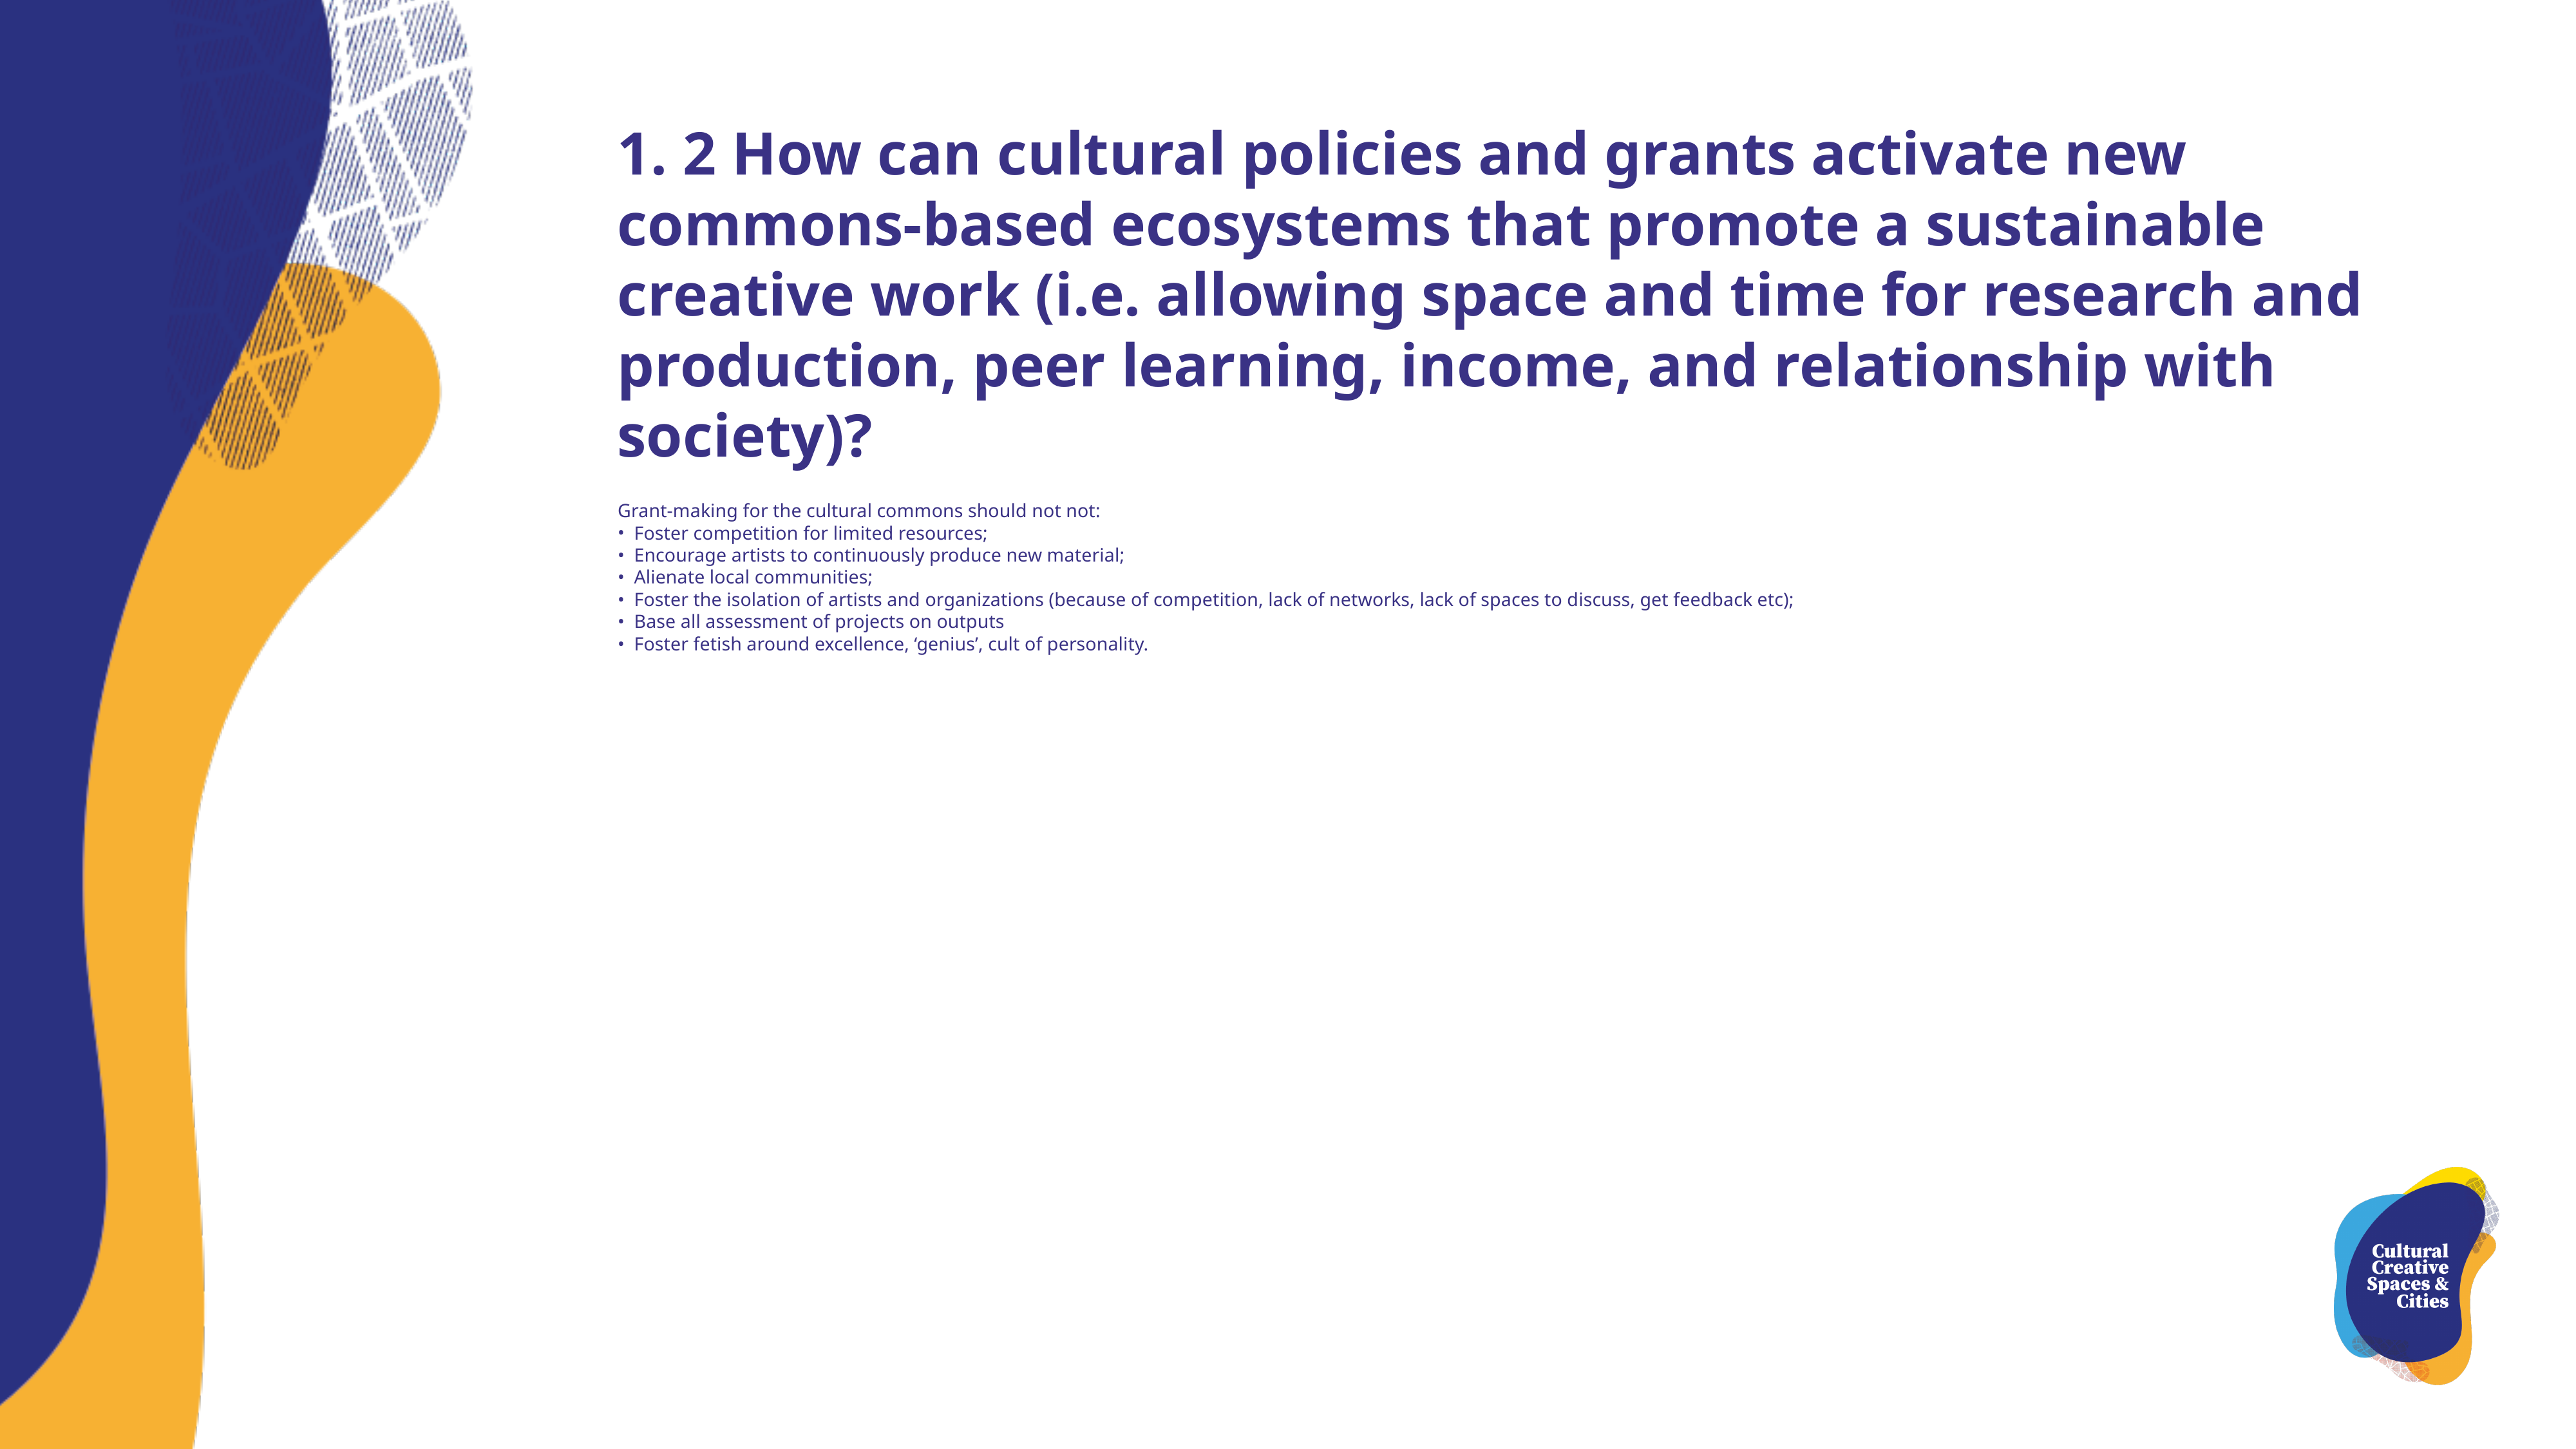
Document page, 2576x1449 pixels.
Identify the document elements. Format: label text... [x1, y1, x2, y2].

picture [0, 0, 676, 1449]
picture [2334, 1167, 2520, 1401]
title 1. 2 How can cultural policies and grants activate new commons-based ecosystems that promote a sustainable creative work (i.e. allowing space and time for research and production, peer learning, income, and relationship with society)? [612, 111, 2456, 477]
subtitle Grant-making for the cultural commons should not not: Foster competition for limited resources; Encourage artists to continuously produce new material; Alienate local communities; Foster the isolation of artists and organizations (because of competition, lack of networks, lack of spaces to discuss, get feedback etc); Base all assessment of projects on outputs Foster fetish around excellence, ‘genius’, cult of personality. [612, 493, 2378, 661]
